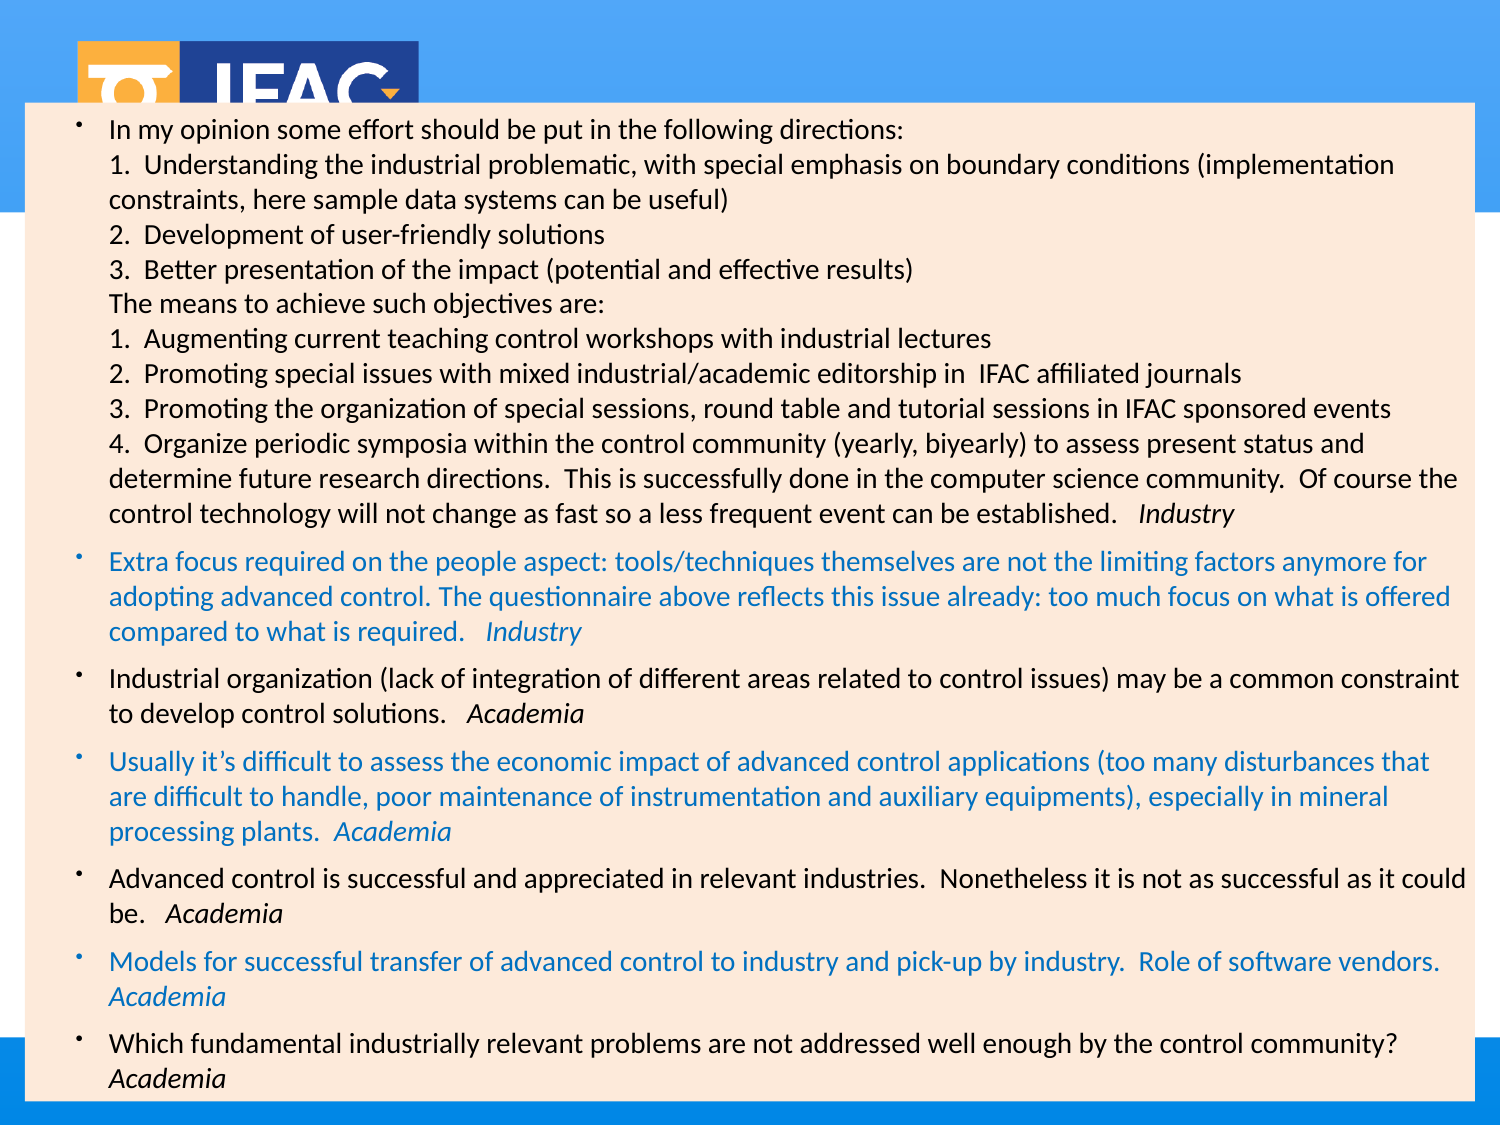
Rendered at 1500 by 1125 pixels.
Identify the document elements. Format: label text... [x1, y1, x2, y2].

picture [26, 37, 423, 102]
text_box In my opinion some effort should be put in the following directions: 1. Understanding the industrial problematic, with special emphasis on boundary conditions (implementation constraints, here sample data systems can be useful) 2. Development of user-friendly solutions 3. Better presentation of the impact (potential and effective results) The means to achieve such objectives are: 1. Augmenting current teaching control workshops with industrial lectures 2. Promoting special issues with mixed industrial/academic editorship in IFAC affiliated journals 3. Promoting the organization of special sessions, round table and tutorial sessions in IFAC sponsored events 4. Organize periodic symposia within the control community (yearly, biyearly) to assess present status and determine future research directions. This is successfully done in the computer science community. Of course the control technology will not change as fast so a less frequent event can be established. Industry Extra focus required on the people aspect: tools/techniques themselves are not the limiting factors anymore for adopting advanced control. The questionnaire above reflects this issue already: too much focus on what is offered compared to what is required. Industry Industrial organization (lack of integration of different areas related to control issues) may be a common constraint to develop control solutions. Academia Usually it’s difficult to assess the economic impact of advanced control applications (too many disturbances that are difficult to handle, poor maintenance of instrumentation and auxiliary equipments), especially in mineral processing plants. Academia Advanced control is successful and appreciated in relevant industries. Nonetheless it is not as successful as it could be. Academia Models for successful transfer of advanced control to industry and pick-up by industry. Role of software vendors. Academia Which fundamental industrially relevant problems are not addressed well enough by the control community? Academia [24, 102, 1475, 1102]
slide_number 13 [1074, 1042, 1425, 1103]
